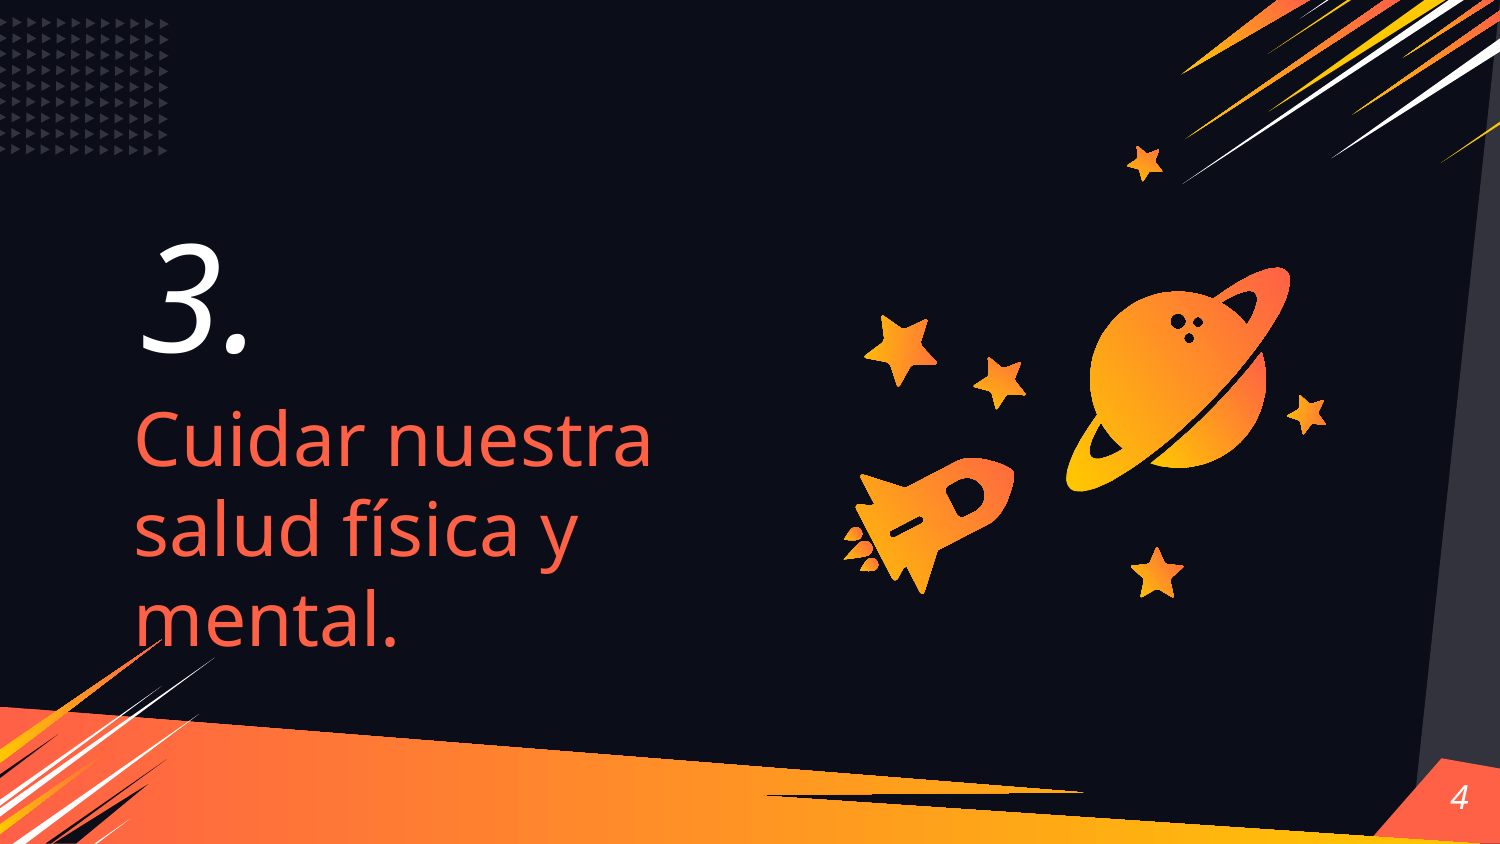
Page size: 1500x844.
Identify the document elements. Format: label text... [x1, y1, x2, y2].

text_box [864, 315, 937, 387]
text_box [1066, 267, 1290, 492]
text_box [1127, 146, 1163, 182]
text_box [851, 443, 1000, 592]
text_box [1295, 395, 1326, 435]
subtitle Cuidar nuestra salud física y mental. [134, 391, 776, 669]
text_box [1131, 547, 1184, 598]
text_box [973, 357, 1026, 410]
slide_number 4 [1378, 766, 1469, 832]
title 3. [140, 208, 782, 400]
